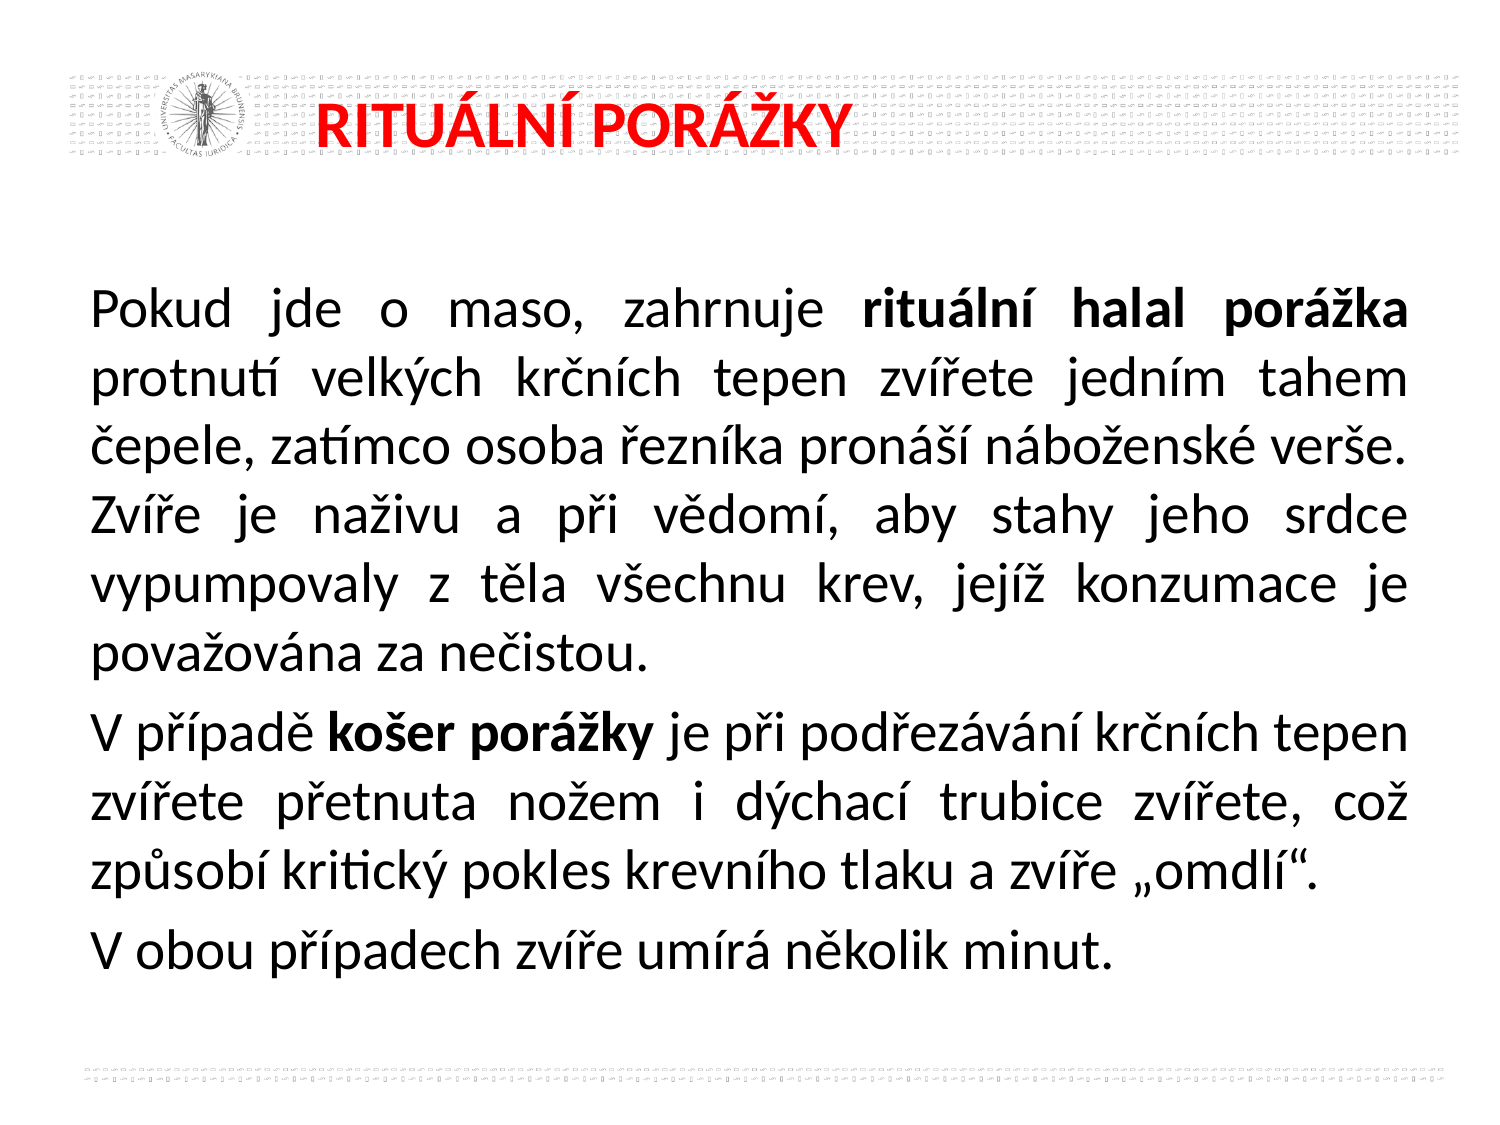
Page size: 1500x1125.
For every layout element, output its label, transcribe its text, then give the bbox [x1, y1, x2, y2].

picture [13, 1039, 1500, 1116]
picture [0, 42, 1500, 200]
list Pokud jde o maso, zahrnuje rituální halal porážka protnutí velkých krčních tepen zvířete jedním tahem čepele, zatímco osoba řezníka pronáší náboženské verše. Zvíře je naživu a při vědomí, aby stahy jeho srdce vypumpovaly z těla všechnu krev, jejíž konzumace je považována za nečistou. V případě košer porážky je při podřezávání krčních tepen zvířete přetnuta nožem i dýchací trubice zvířete, což způsobí kritický pokles krevního tlaku a zvíře „omdlí“. V obou případech zvíře umírá několik minut. [75, 262, 1425, 1005]
